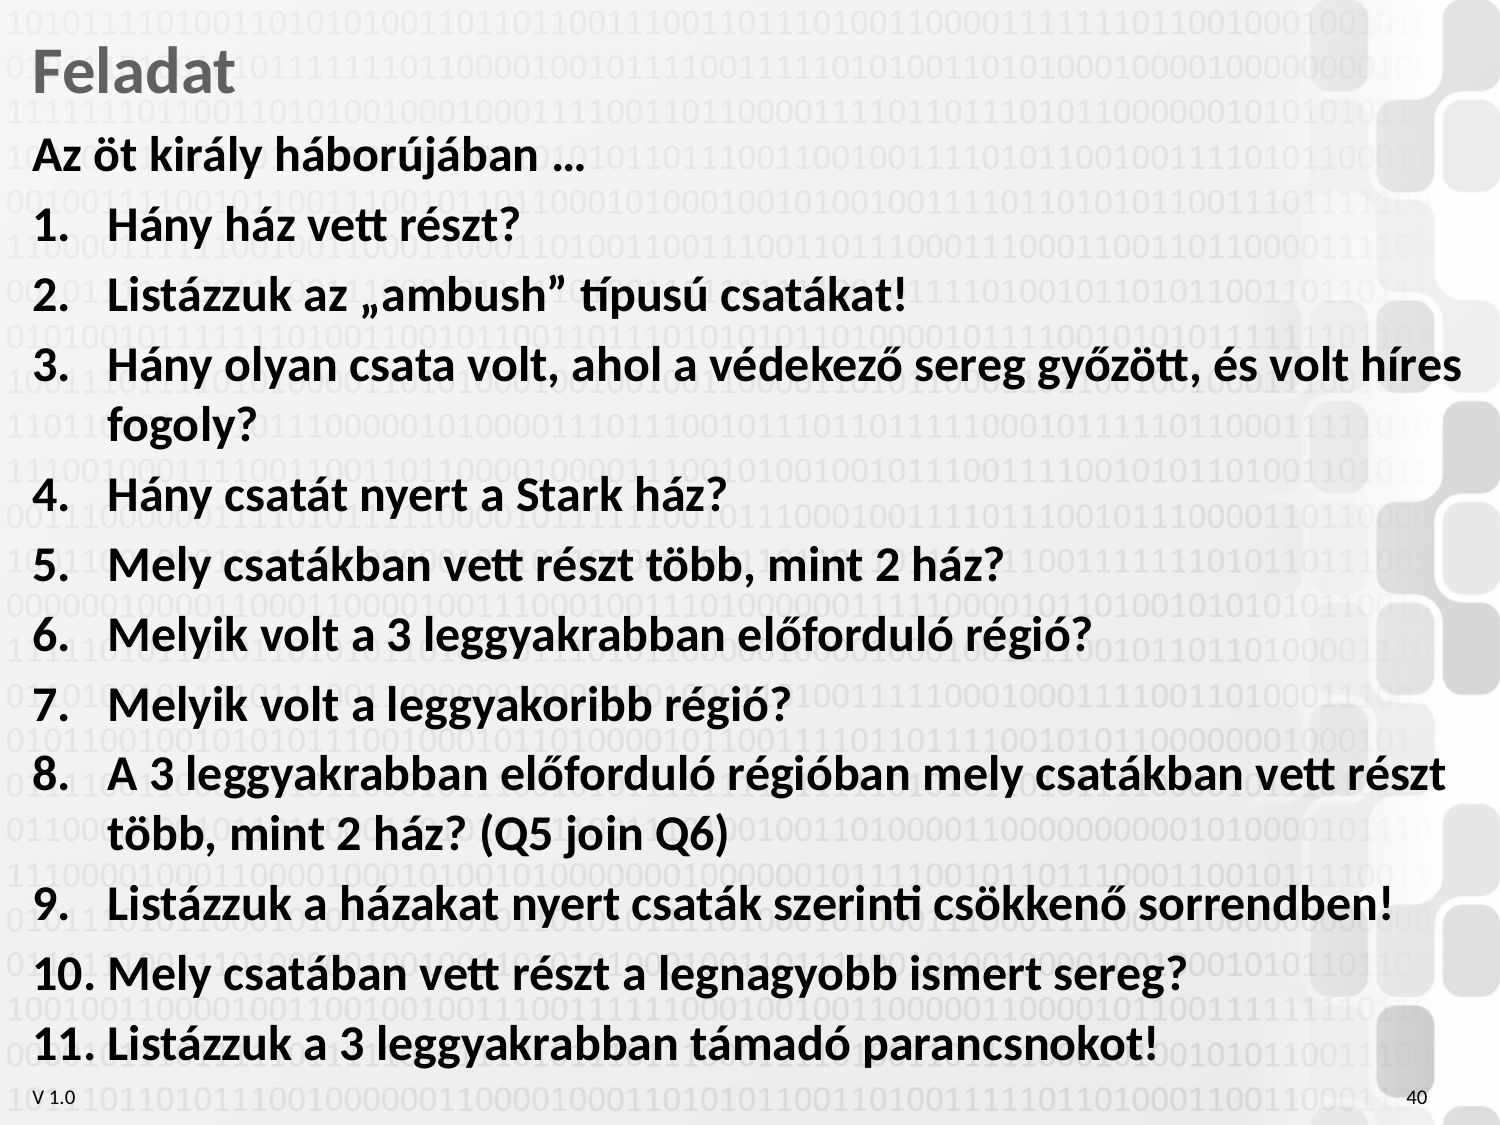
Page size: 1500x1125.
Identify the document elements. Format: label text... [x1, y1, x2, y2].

list Az öt király háborújában … Hány ház vett részt? Listázzuk az „ambush” típusú csatákat! Hány olyan csata volt, ahol a védekező sereg győzött, és volt híres fogoly? Hány csatát nyert a Stark ház? Mely csatákban vett részt több, mint 2 ház? Melyik volt a 3 leggyakrabban előforduló régió? Melyik volt a leggyakoribb régió? A 3 leggyakrabban előforduló régióban mely csatákban vett részt több, mint 2 ház? (Q5 join Q6) Listázzuk a házakat nyert csaták szerinti csökkenő sorrendben! Mely csatában vett részt a legnagyobb ismert sereg? Listázzuk a 3 leggyakrabban támadó parancsnokot! [17, 113, 1483, 1059]
slide_number 40 [1245, 1076, 1443, 1107]
title Feladat [17, 19, 1483, 113]
picture [0, 0, 1500, 1125]
